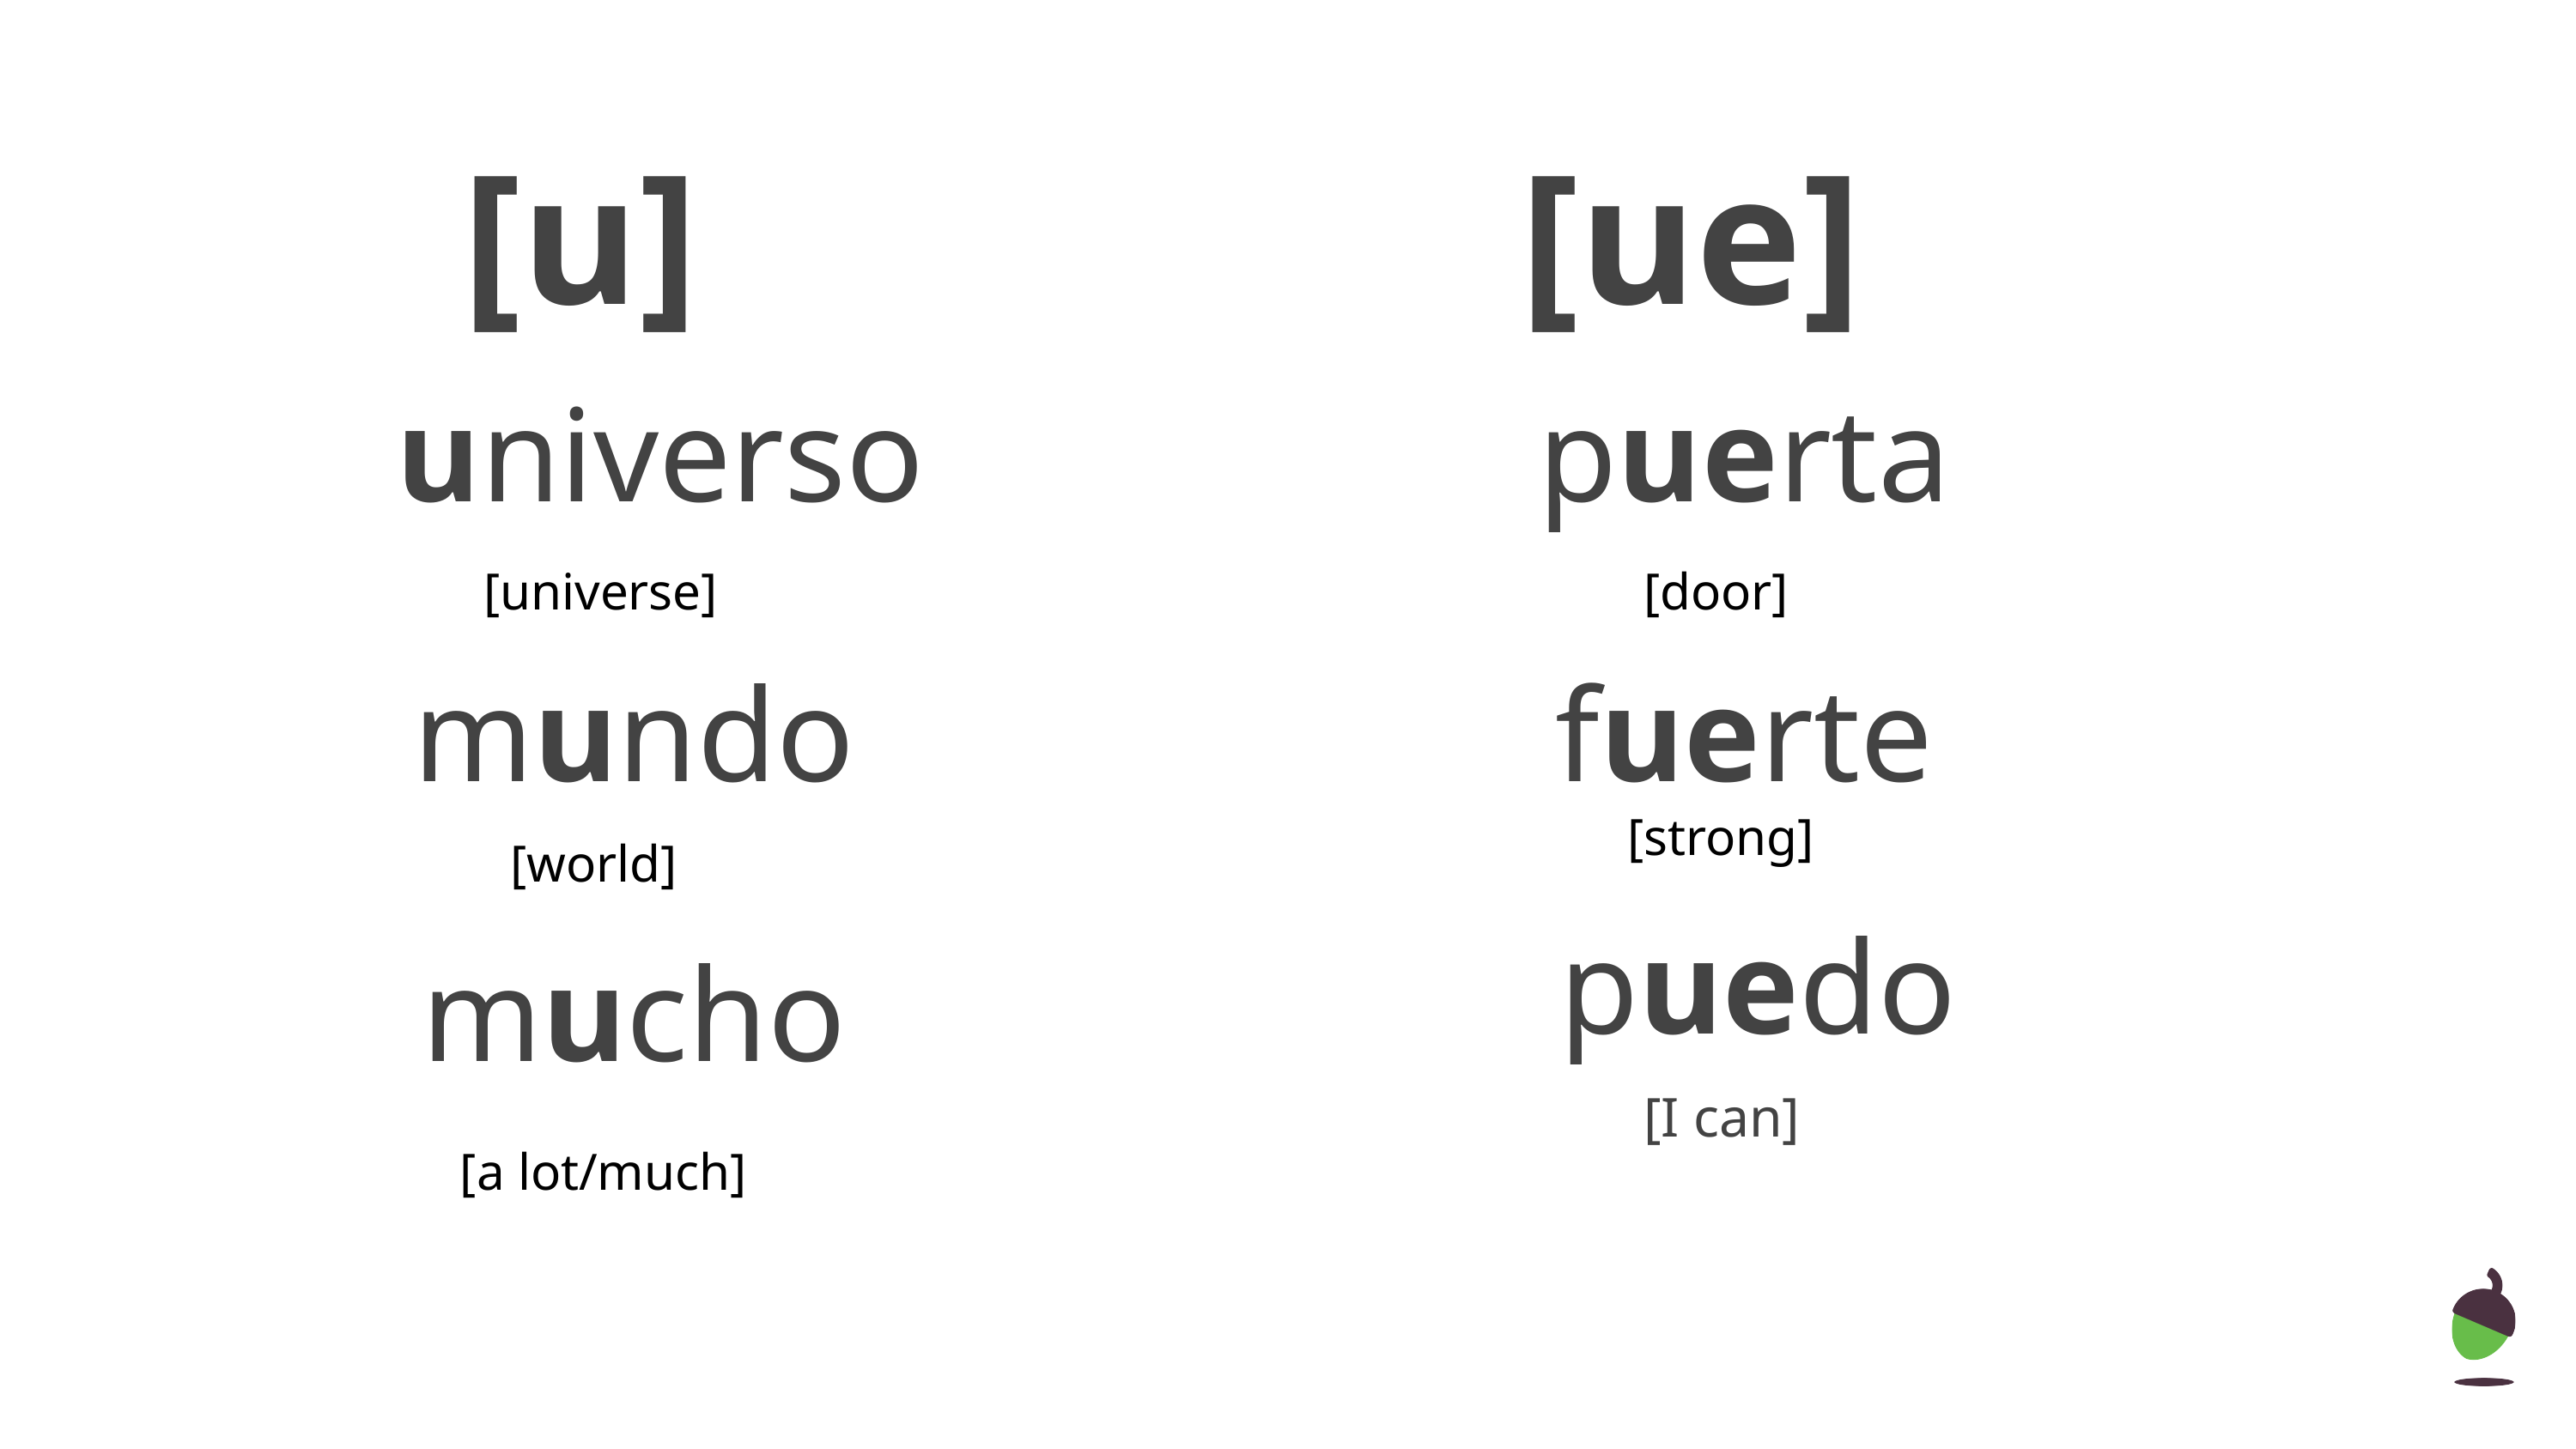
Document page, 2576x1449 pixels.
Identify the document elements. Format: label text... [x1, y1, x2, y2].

text_box fuerte [1436, 640, 2053, 842]
text_box [ue] [1494, 100, 1941, 360]
text_box [world] [497, 819, 738, 920]
text_box universo [351, 360, 969, 562]
text_box mundo [325, 640, 943, 842]
text_box [I can] [1631, 1070, 1886, 1149]
text_box [door] [1631, 547, 2078, 613]
text_box mucho [325, 919, 943, 1123]
picture [2451, 1268, 2516, 1386]
text_box [strong] [1614, 792, 1856, 894]
text_box [u] [437, 100, 884, 360]
text_box [a lot/much] [447, 1126, 789, 1206]
text_box [universe] [471, 547, 988, 613]
text_box puedo [1449, 892, 2067, 1094]
text_box puerta [1436, 360, 2053, 562]
